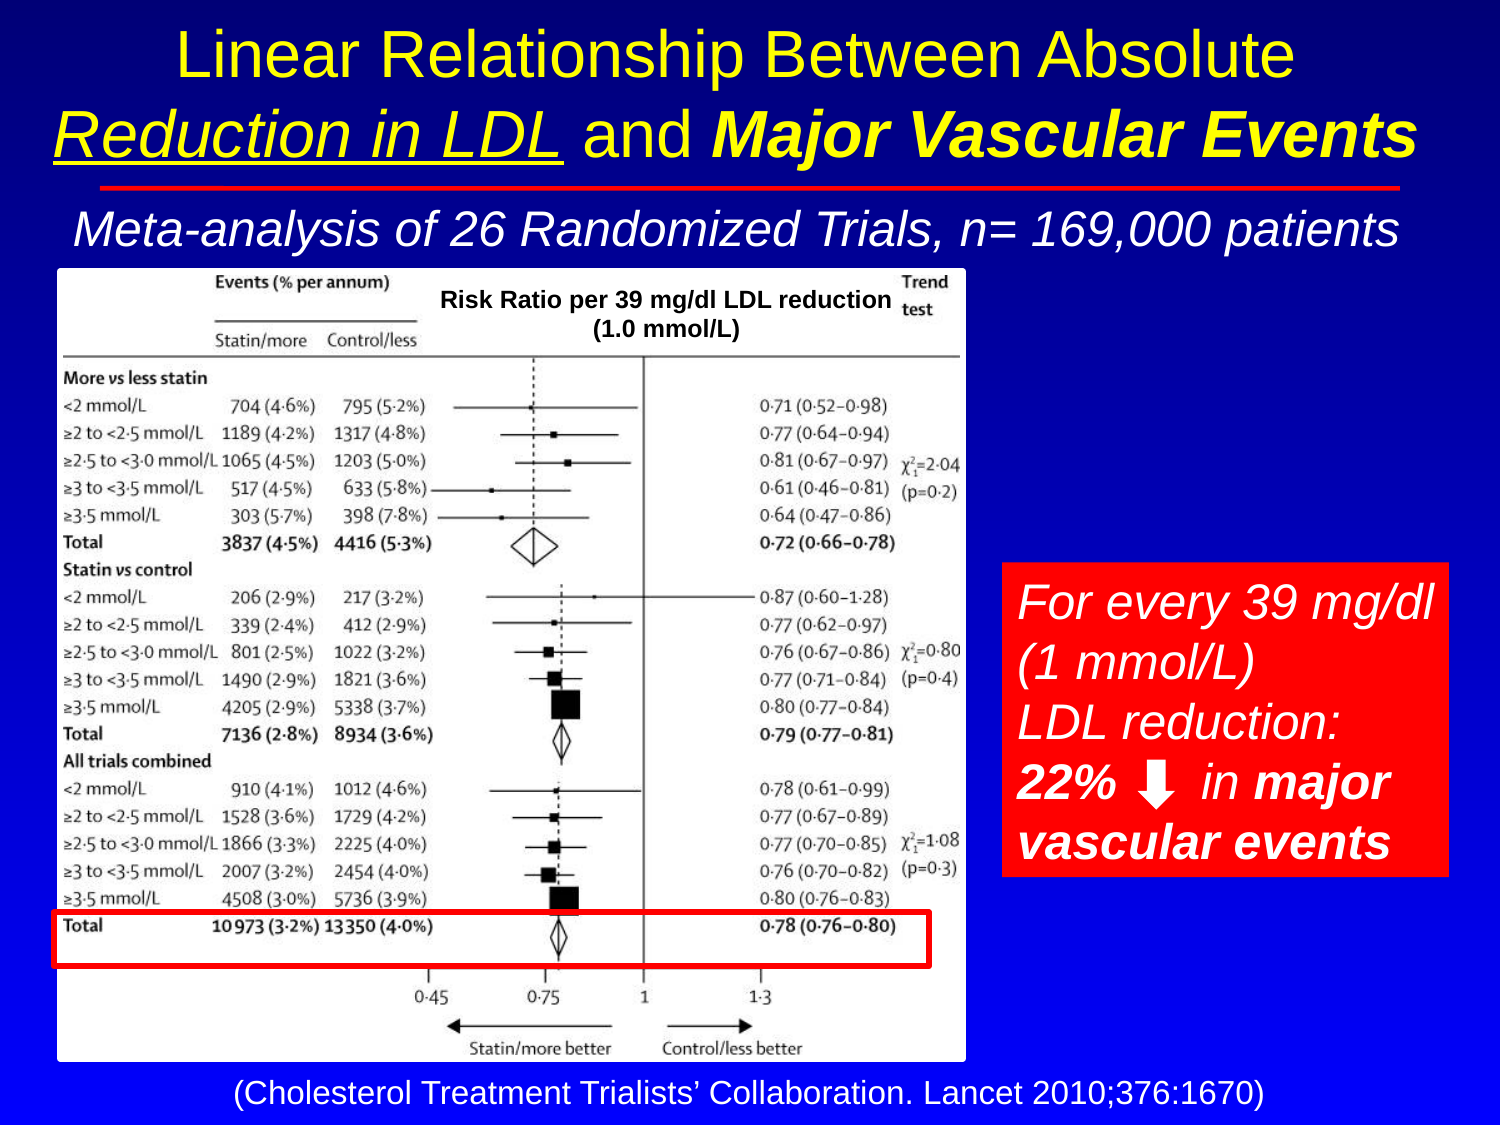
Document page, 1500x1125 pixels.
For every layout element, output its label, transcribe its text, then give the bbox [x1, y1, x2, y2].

text_box (Cholesterol Treatment Trialists’ Collaboration. Lancet 2010;376:1670) [218, 1063, 1282, 1119]
picture [62, 274, 961, 1056]
text_box For every 39 mg/dl (1 mmol/L) LDL reduction: 22% in major vascular events [1002, 562, 1449, 878]
text_box [52, 910, 57, 968]
text_box Risk Ratio per 39 mg/dl LDL reduction (1.0 mmol/L) [439, 268, 894, 273]
text_box [1135, 757, 1177, 812]
text_box Meta-analysis of 26 Randomized Trials, n= 169,000 patients [57, 189, 1416, 264]
title Linear Relationship Between Absolute Reduction in LDL and Major Vascular Events [0, 0, 1474, 185]
